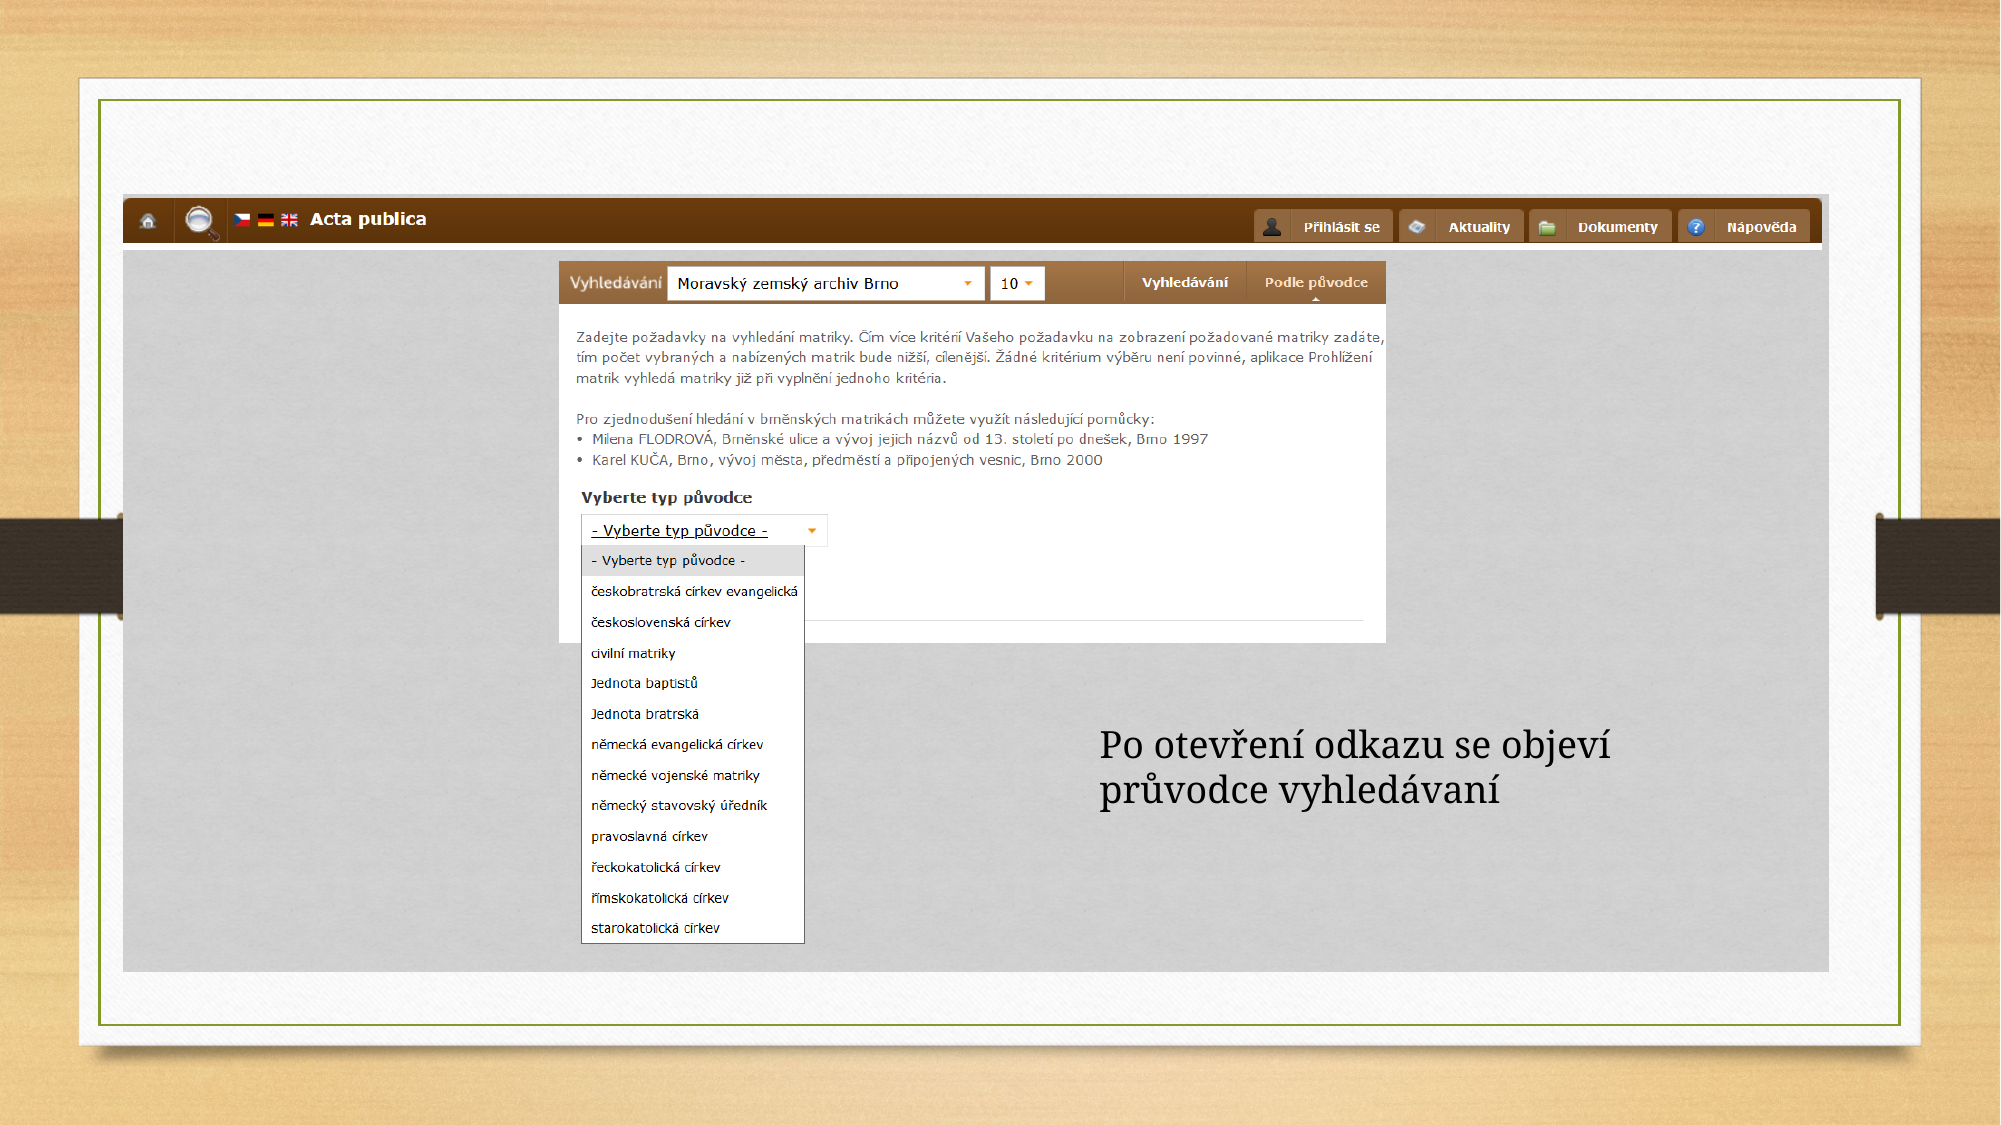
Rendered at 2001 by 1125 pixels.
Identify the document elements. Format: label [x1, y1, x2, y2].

picture [0, 0, 2001, 1125]
list [123, 193, 1829, 972]
